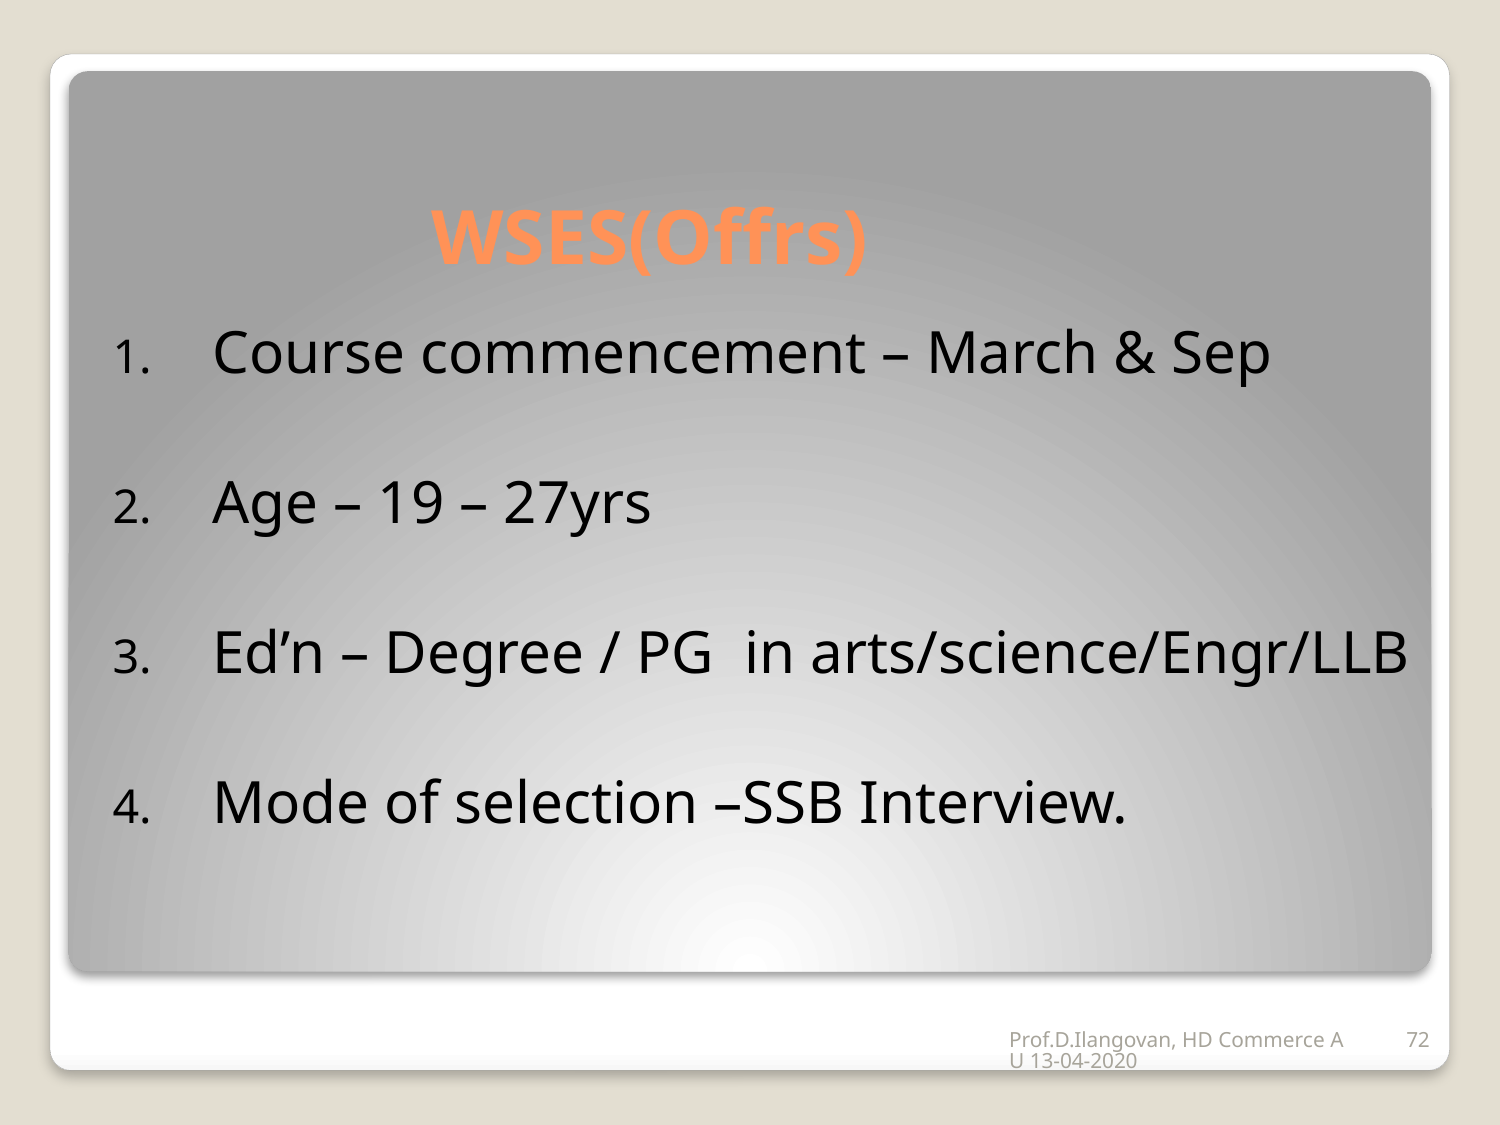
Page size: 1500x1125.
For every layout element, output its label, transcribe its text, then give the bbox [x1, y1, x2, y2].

title WSES(Offrs) [37, 162, 1263, 288]
slide_number 72 [1370, 1002, 1445, 1063]
footer Prof.D.Ilangovan, HD Commerce AU 13-04-2020 [994, 1002, 1370, 1063]
list Course commencement – March & Sep Age – 19 – 27yrs Ed’n – Degree / PG in arts/science/Engr/LLB Mode of selection –SSB Interview. [82, 299, 1425, 950]
